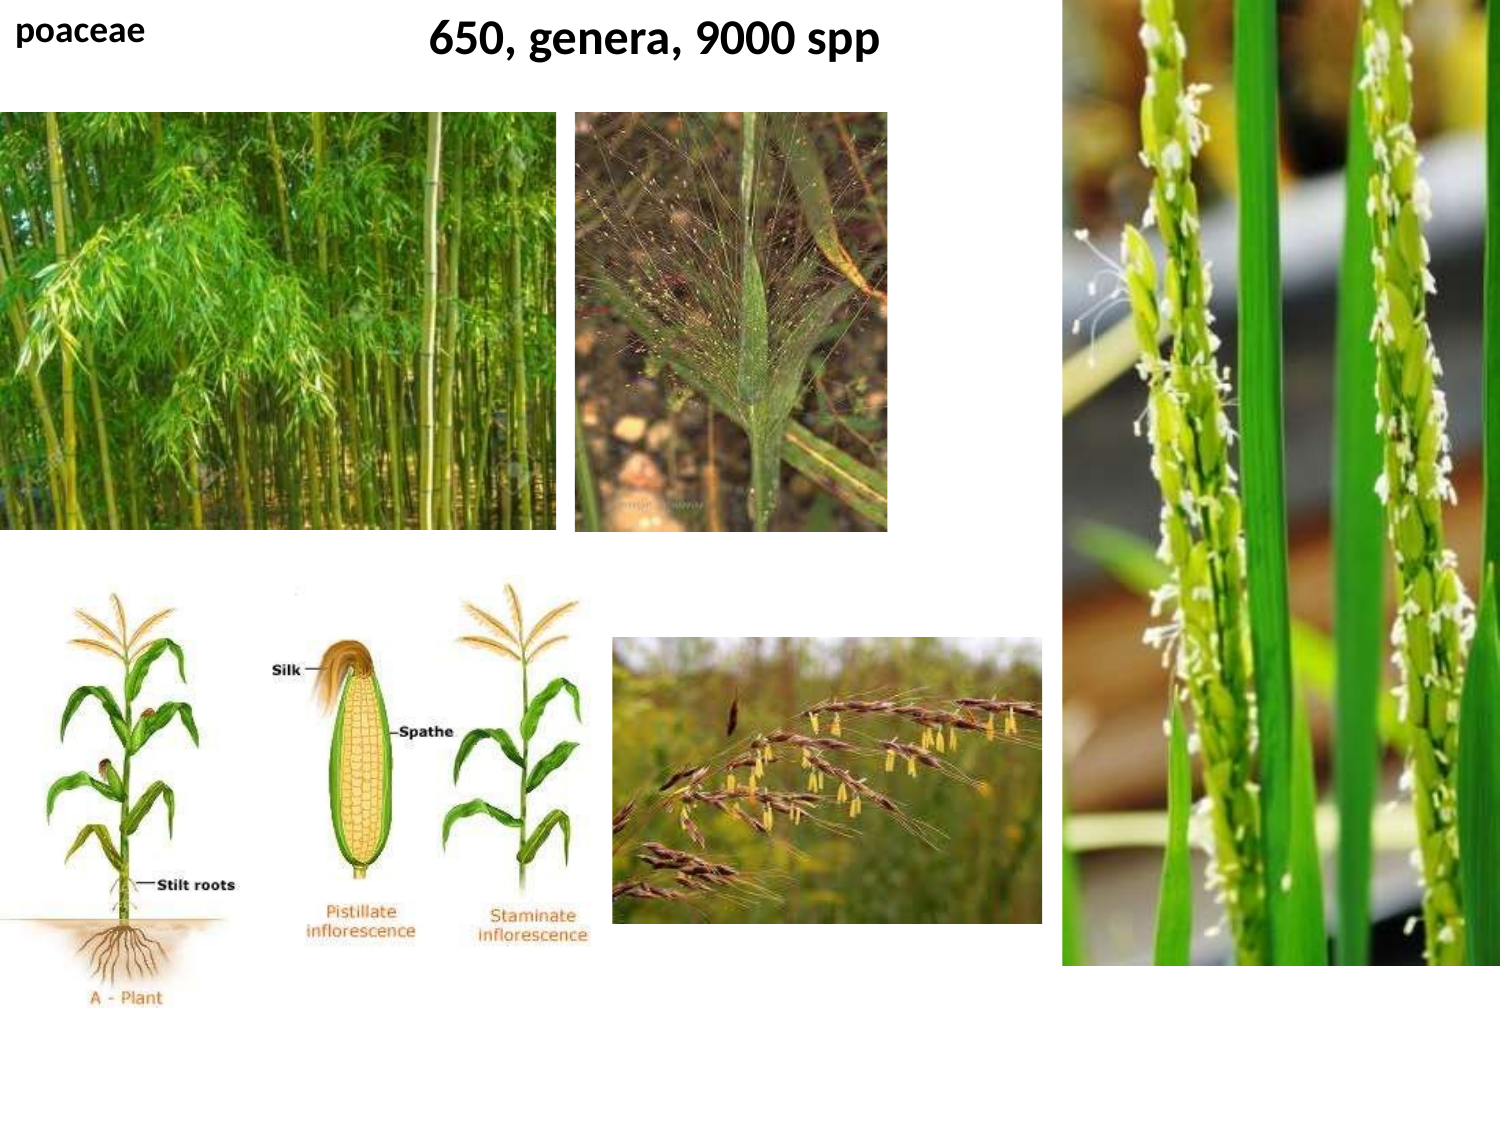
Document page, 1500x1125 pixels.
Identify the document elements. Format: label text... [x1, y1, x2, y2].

text_box poaceae [12, 2, 149, 50]
text_box [574, 112, 888, 532]
text_box [0, 575, 592, 1008]
text_box [0, 112, 557, 530]
text_box [612, 637, 1043, 924]
text_box [1062, 0, 1500, 966]
title 650, genera, 9000 spp [425, 2, 882, 192]
